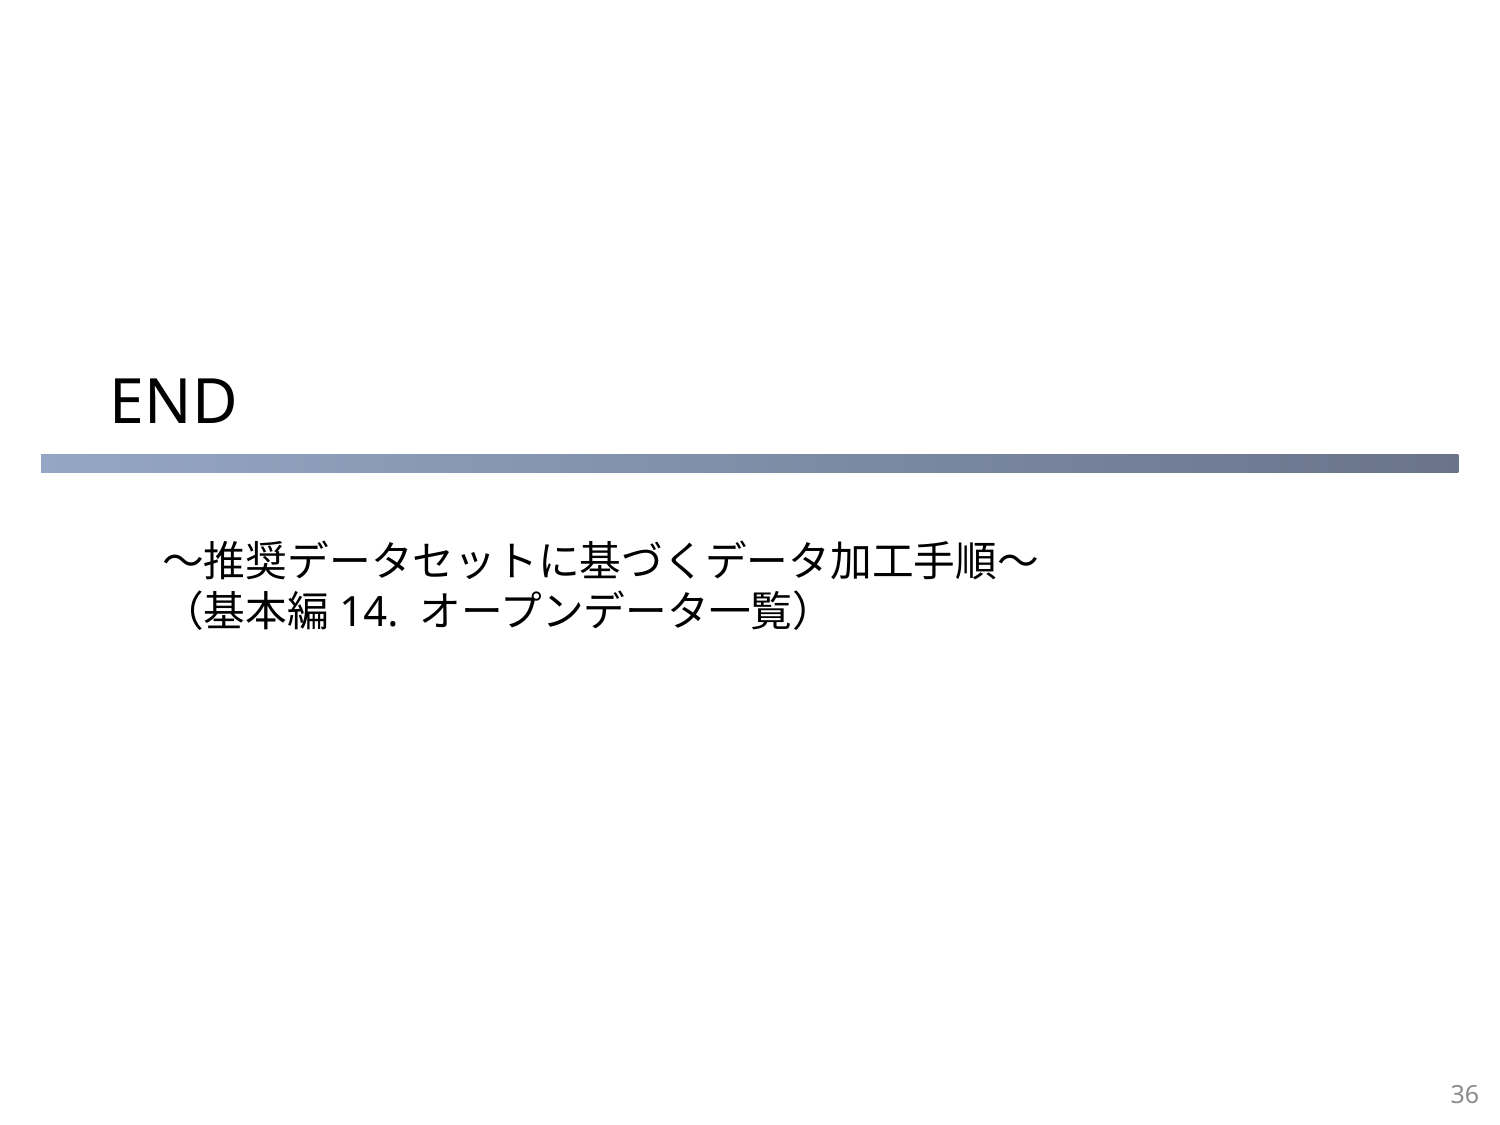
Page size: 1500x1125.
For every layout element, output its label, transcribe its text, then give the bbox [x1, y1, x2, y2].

text_box ～推奨データセットに基づくデータ加工手順～ （基本編14. オープンデータ一覧） [147, 527, 1063, 642]
text_box [40, 454, 1460, 474]
text_box END [94, 353, 253, 443]
slide_number 36 [1411, 1070, 1495, 1118]
